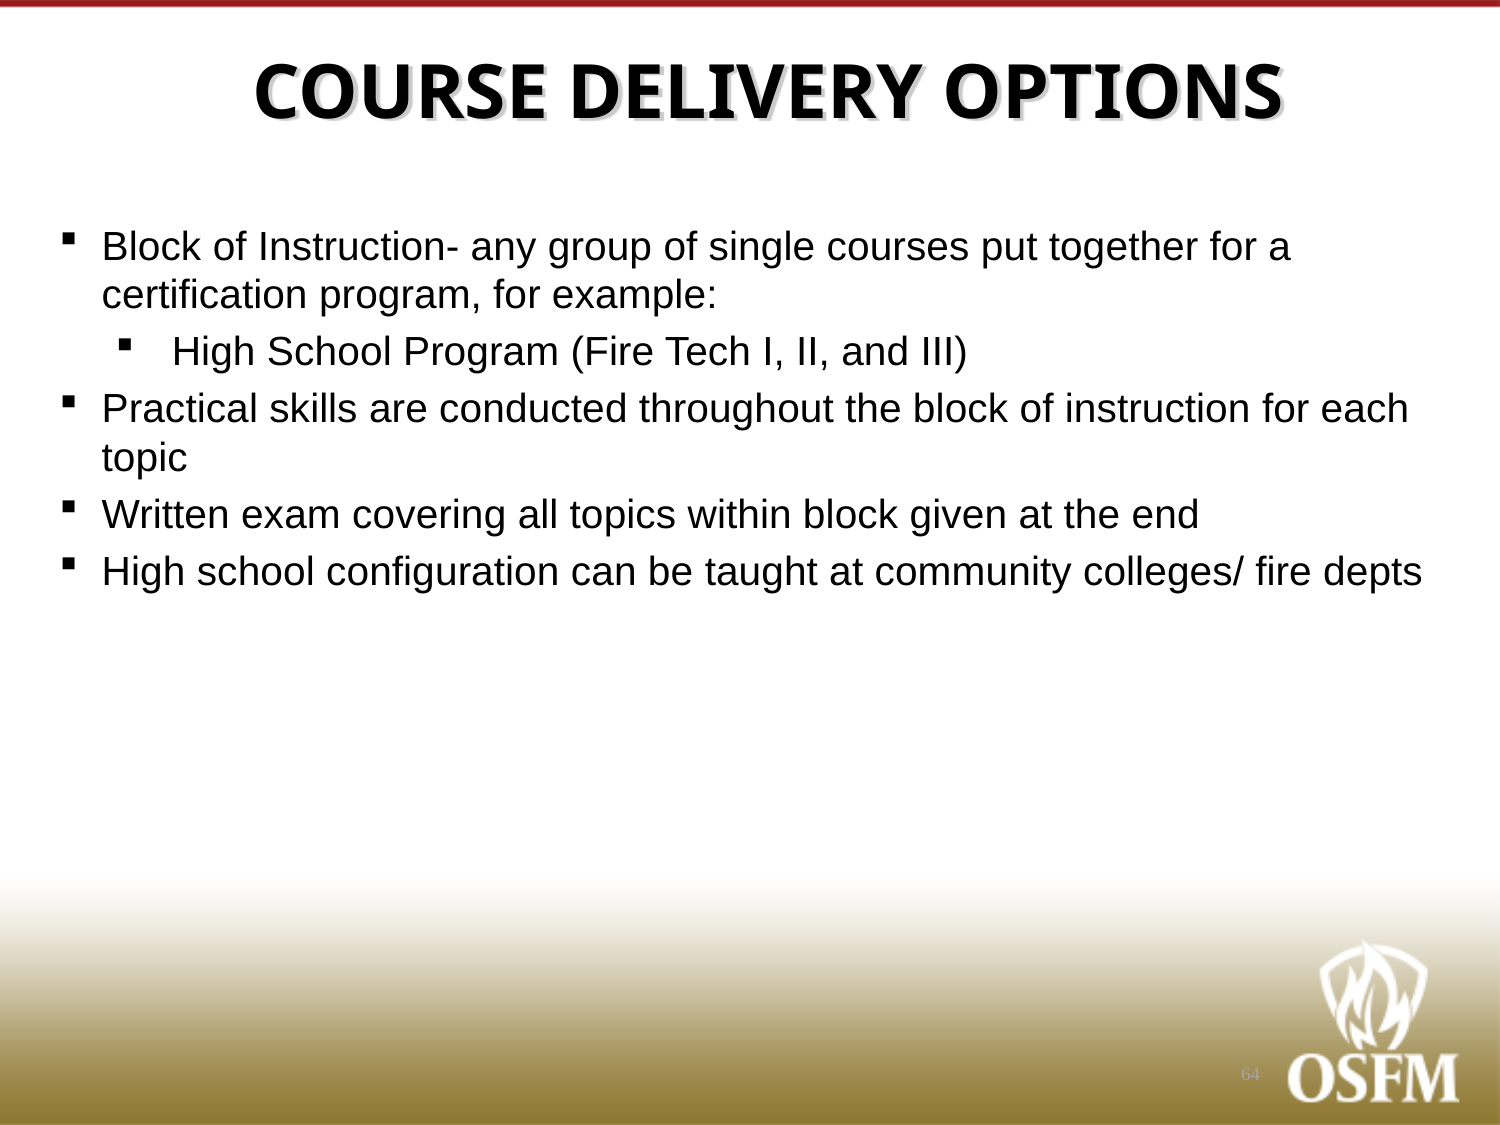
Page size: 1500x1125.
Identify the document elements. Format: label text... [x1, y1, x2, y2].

slide_number 64 [1074, 1042, 1275, 1103]
picture [0, 0, 1500, 1125]
title COURSE DELIVERY OPTIONS [74, 36, 1463, 143]
list Block of Instruction- any group of single courses put together for a certification program, for example: High School Program (Fire Tech I, II, and III) Practical skills are conducted throughout the block of instruction for each topic Written exam covering all topics within block given at the end High school configuration can be taught at community colleges/ fire depts [44, 211, 1463, 1000]
